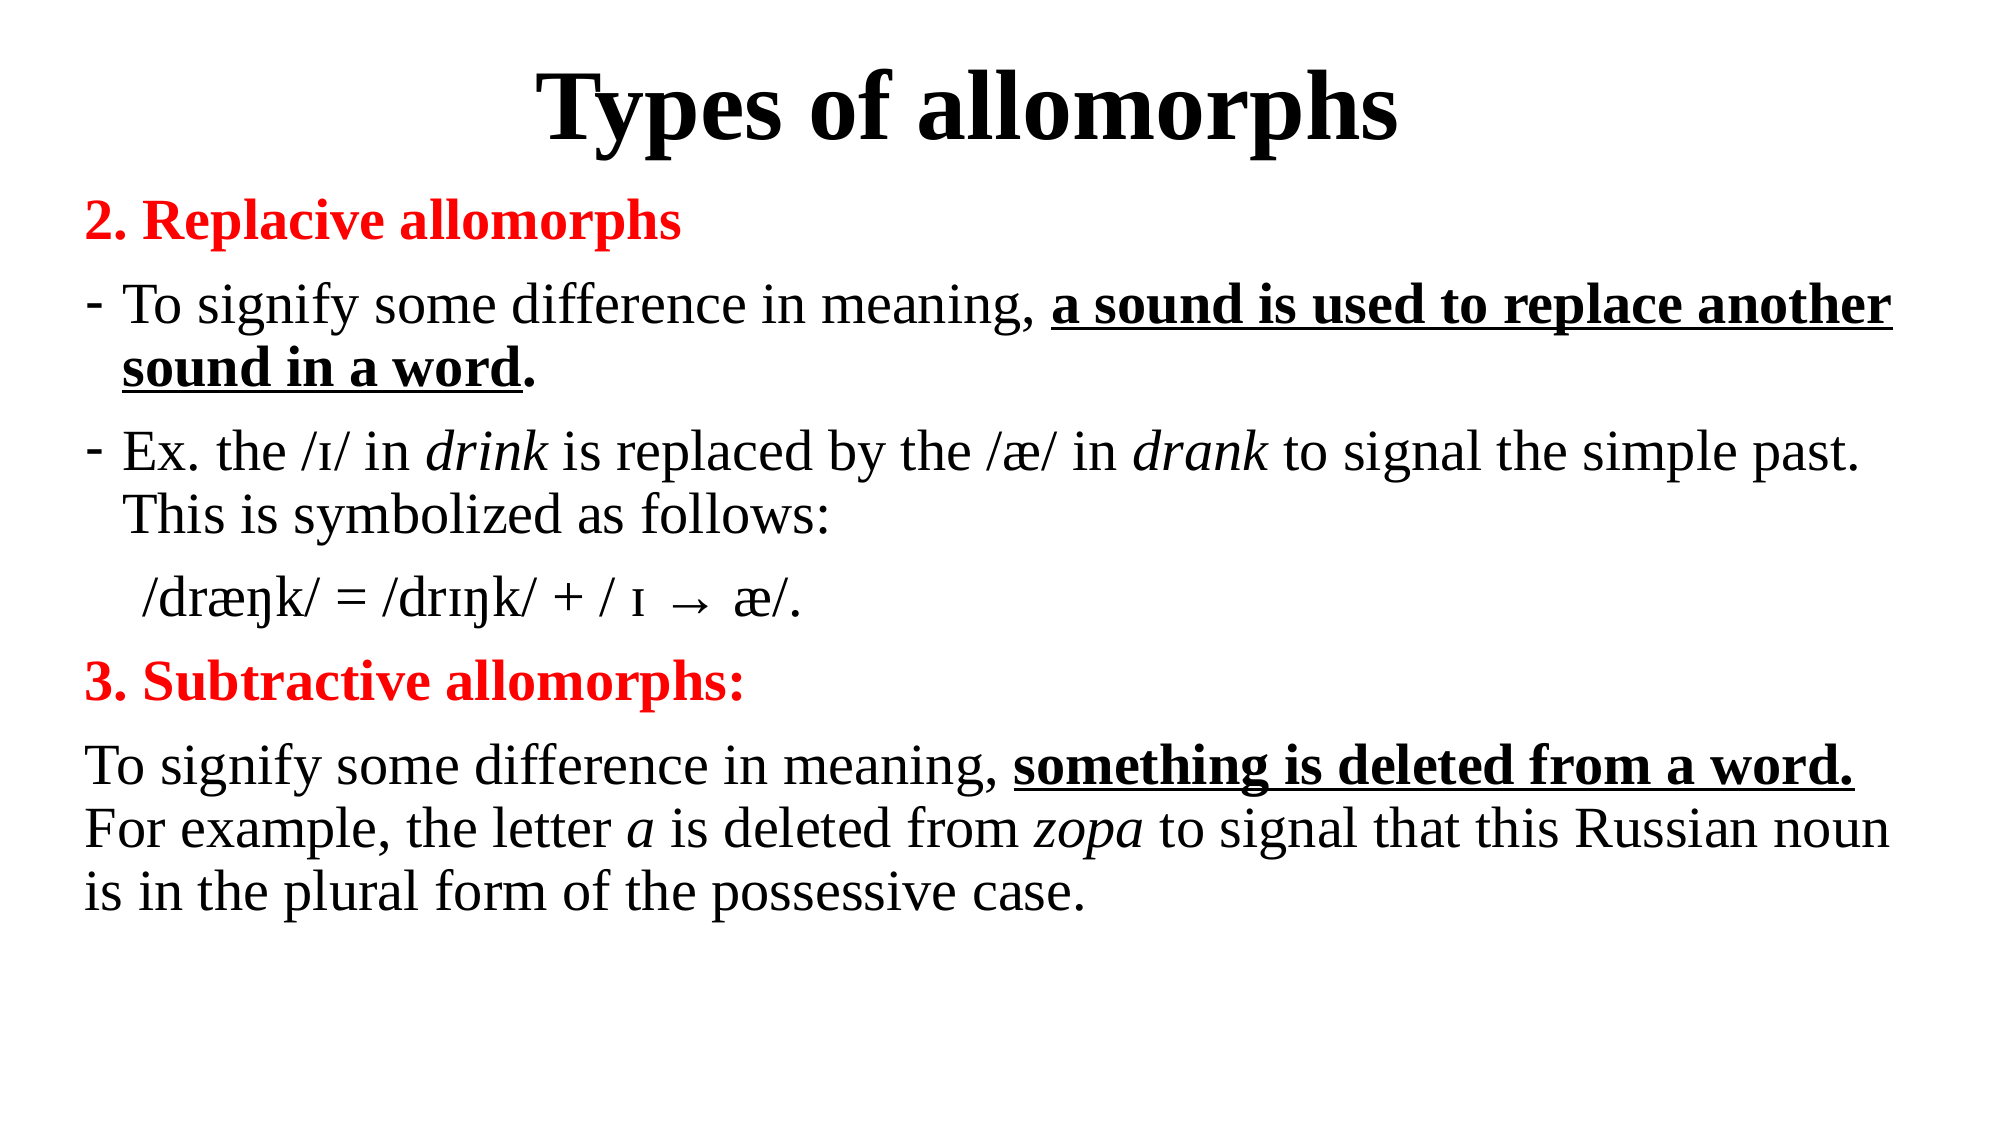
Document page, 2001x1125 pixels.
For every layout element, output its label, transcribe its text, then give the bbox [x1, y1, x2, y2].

title Types of allomorphs [69, 32, 1867, 181]
list 2. Replacive allomorphs To signify some difference in meaning, a sound is used to replace another sound in a word. Ex. the /ɪ/ in drink is replaced by the /æ/ in drank to signal the simple past. This is symbolized as follows: /dræŋk/ = /drɪŋk/ + / ɪ → æ/. 3. Subtractive allomorphs: To signify some difference in meaning, something is deleted from a word. For example, the letter a is deleted from zopa to signal that this Russian noun is in the plural form of the possessive case. [69, 181, 1942, 998]
